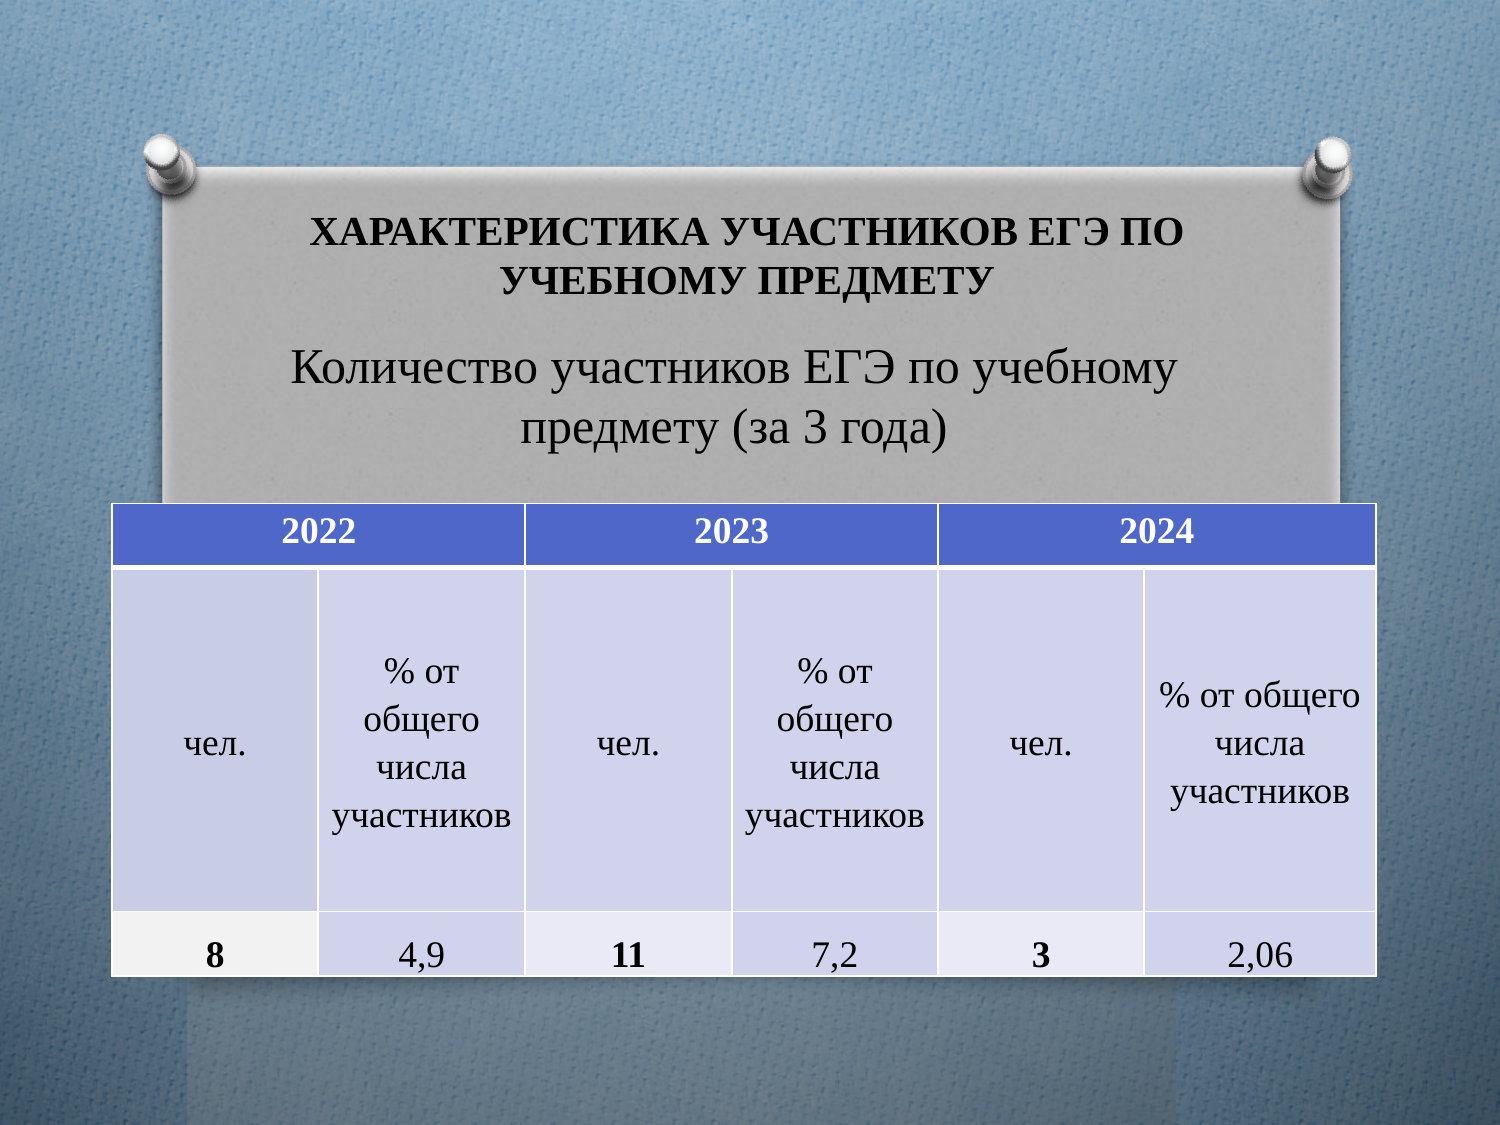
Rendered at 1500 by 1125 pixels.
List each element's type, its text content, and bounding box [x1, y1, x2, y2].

table_cell 2,06 [1145, 912, 1375, 975]
subtitle Количество участников ЕГЭ по учебному предмету (за 3 года) [265, 326, 1203, 503]
table_cell 4,9 [319, 912, 524, 975]
table_cell 7,2 [733, 912, 937, 975]
table_cell % от общего числа участников [733, 570, 937, 911]
table_cell чел. [939, 570, 1143, 911]
picture [1274, 109, 1396, 230]
table_cell 3 [939, 912, 1143, 975]
table_header 2023 [526, 504, 937, 565]
picture [112, 100, 235, 224]
table_cell чел. [113, 570, 317, 911]
table_header 2024 [939, 504, 1375, 565]
table_cell 11 [526, 912, 731, 975]
table_cell 8 [113, 912, 317, 975]
table_cell % от общего числа участников [319, 570, 524, 911]
table_cell % от общего числа участников [1145, 570, 1375, 911]
table_cell чел. [526, 570, 731, 911]
title ХАРАКТЕРИСТИКА УЧАСТНИКОВ ЕГЭ ПО УЧЕБНОМУ ПРЕДМЕТУ [277, 196, 1217, 311]
table_header 2022 [113, 504, 524, 565]
